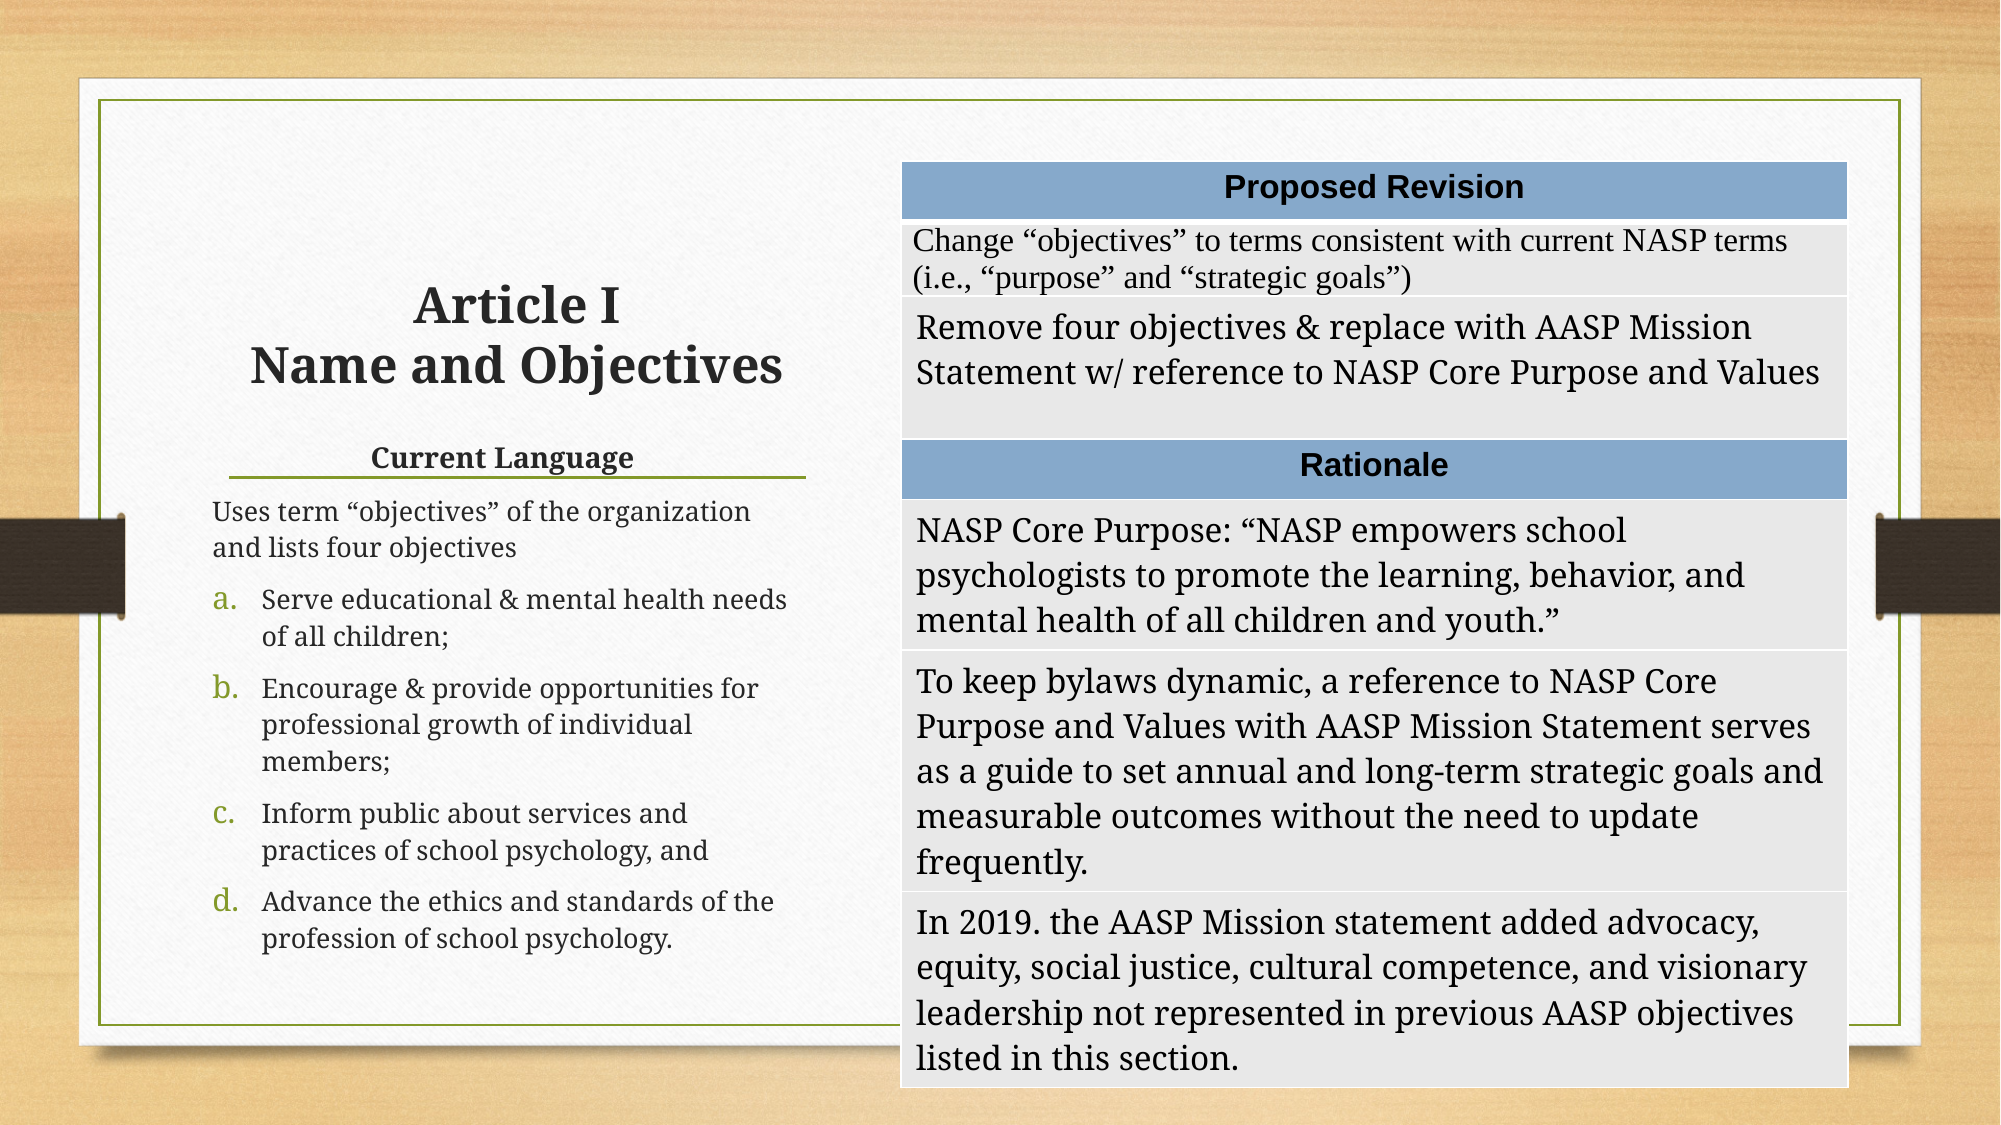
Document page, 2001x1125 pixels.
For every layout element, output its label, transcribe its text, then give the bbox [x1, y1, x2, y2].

table_cell In 2019. the AASP Mission statement added advocacy, equity, social justice, cultural competence, and visionary leadership not represented in previous AASP objectives listed in this section. [902, 892, 1847, 1087]
table_header Proposed Revision [902, 162, 1847, 219]
picture [0, 0, 2001, 1125]
title Article I Name and Objectives [212, 227, 823, 401]
list Current Language Uses term “objectives” of the organization and lists four objectives Serve educational & mental health needs of all children; Encourage & provide opportunities for professional growth of individual members; Inform public about services and practices of school psychology, and Advance the ethics and standards of the profession of school psychology. [197, 430, 808, 971]
table_cell Change “objectives” to terms consistent with current NASP terms (i.e., “purpose” and “strategic goals”) [902, 225, 1847, 295]
table_cell NASP Core Purpose: “NASP empowers school psychologists to promote the learning, behavior, and mental health of all children and youth.” [902, 500, 1847, 649]
table_cell Rationale [902, 440, 1847, 499]
table_cell To keep bylaws dynamic, a reference to NASP Core Purpose and Values with AASP Mission Statement serves as a guide to set annual and long-term strategic goals and measurable outcomes without the need to update frequently. [902, 651, 1847, 891]
table_cell Remove four objectives & replace with AASP Mission Statement w/ reference to NASP Core Purpose and Values [902, 297, 1847, 438]
